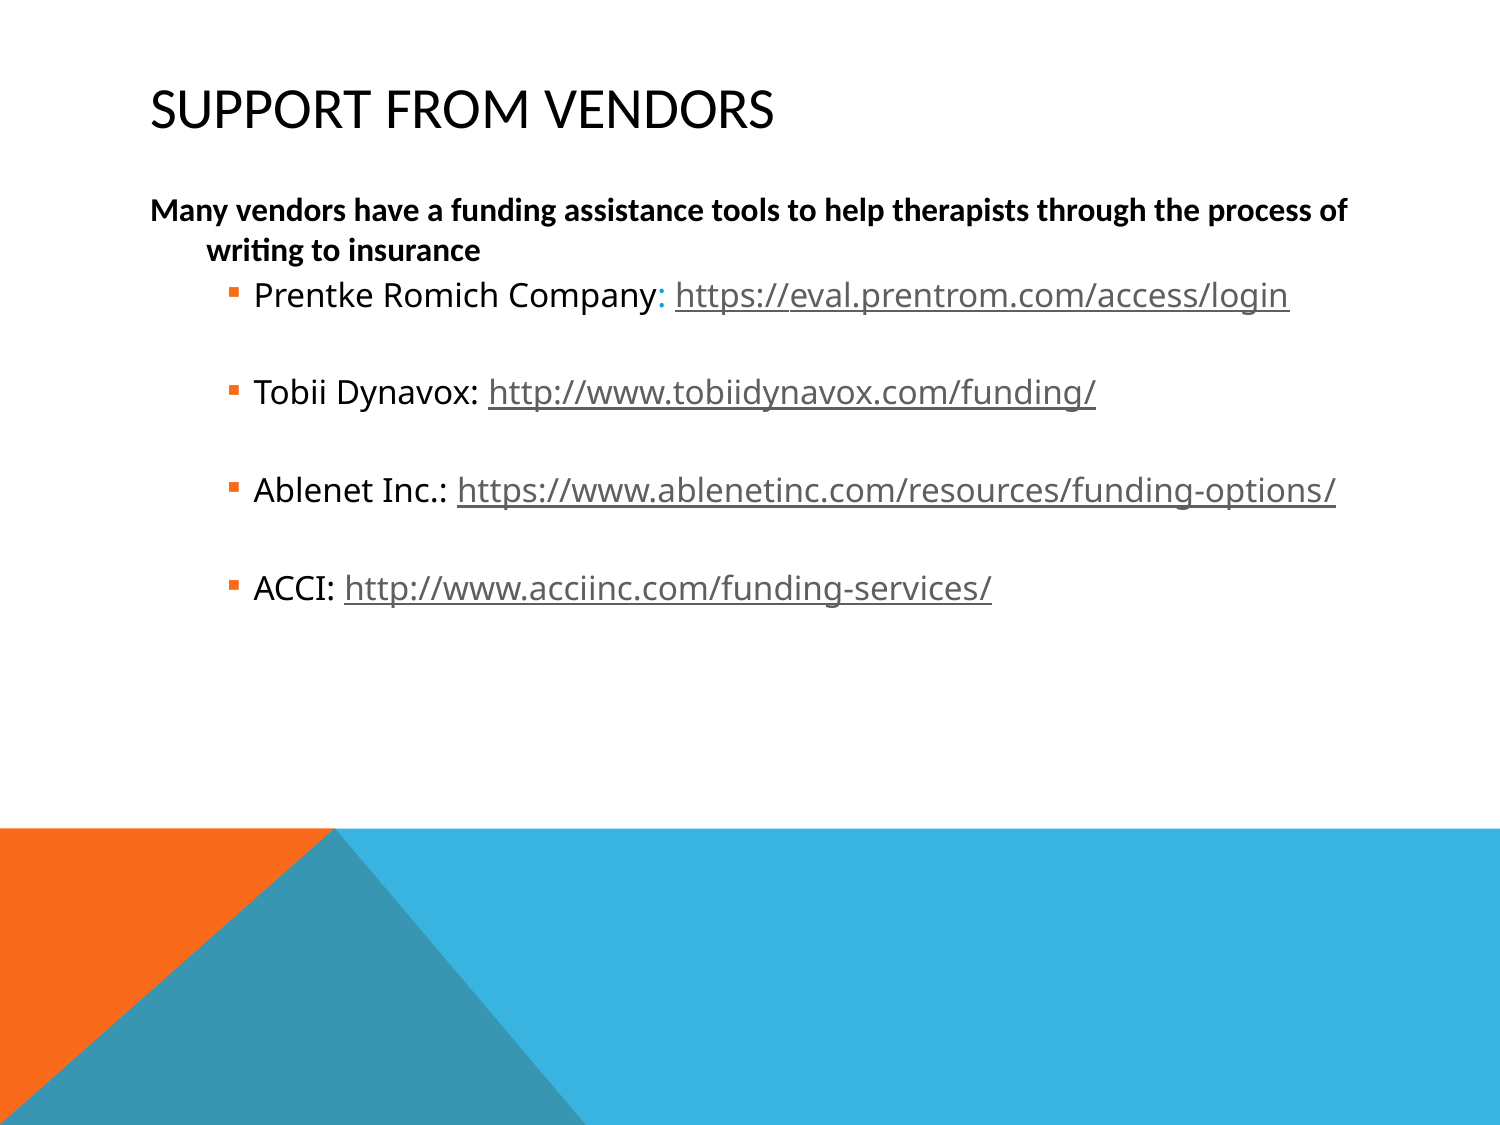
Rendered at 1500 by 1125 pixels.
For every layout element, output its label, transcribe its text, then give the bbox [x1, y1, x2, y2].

list Many vendors have a funding assistance tools to help therapists through the process of writing to insurance Prentke Romich Company: https://eval.prentrom.com/access/login Tobii Dynavox: http://www.tobiidynavox.com/funding/ Ablenet Inc.: https://www.ablenetinc.com/resources/funding-options/ ACCI: http://www.acciinc.com/funding-services/ [135, 180, 1369, 768]
title Support from Vendors [135, 60, 1369, 150]
